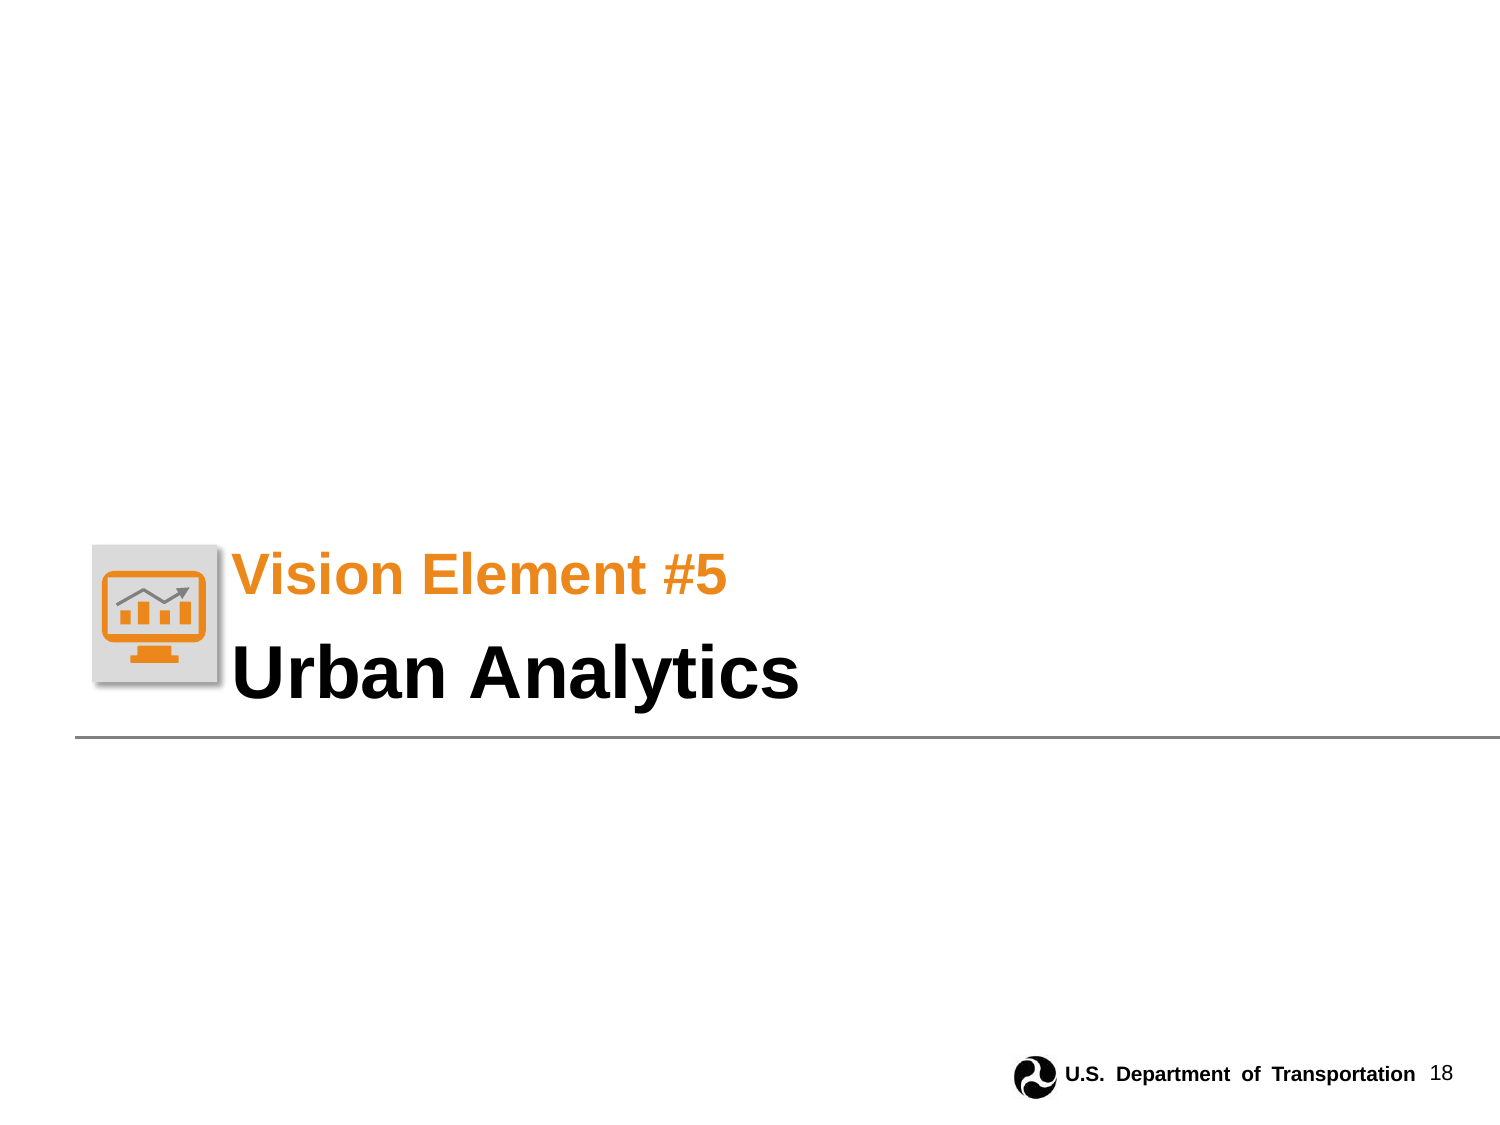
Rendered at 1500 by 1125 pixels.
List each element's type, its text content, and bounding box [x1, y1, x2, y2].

text_box [137, 601, 150, 625]
text_box [92, 544, 218, 683]
slide_number U.S. Department of Transportation 18 [1062, 1060, 1460, 1125]
text_box [87, 540, 231, 696]
text_box [101, 570, 206, 643]
text_box [175, 587, 190, 600]
text_box [159, 610, 170, 625]
text_box [130, 655, 179, 663]
text_box [179, 601, 191, 625]
picture [1012, 1054, 1058, 1100]
text_box [116, 589, 179, 605]
text_box [137, 645, 172, 655]
text_box [107, 577, 199, 634]
text_box [120, 610, 131, 625]
text_box Vision Element #5 Urban Analytics [229, 535, 806, 714]
